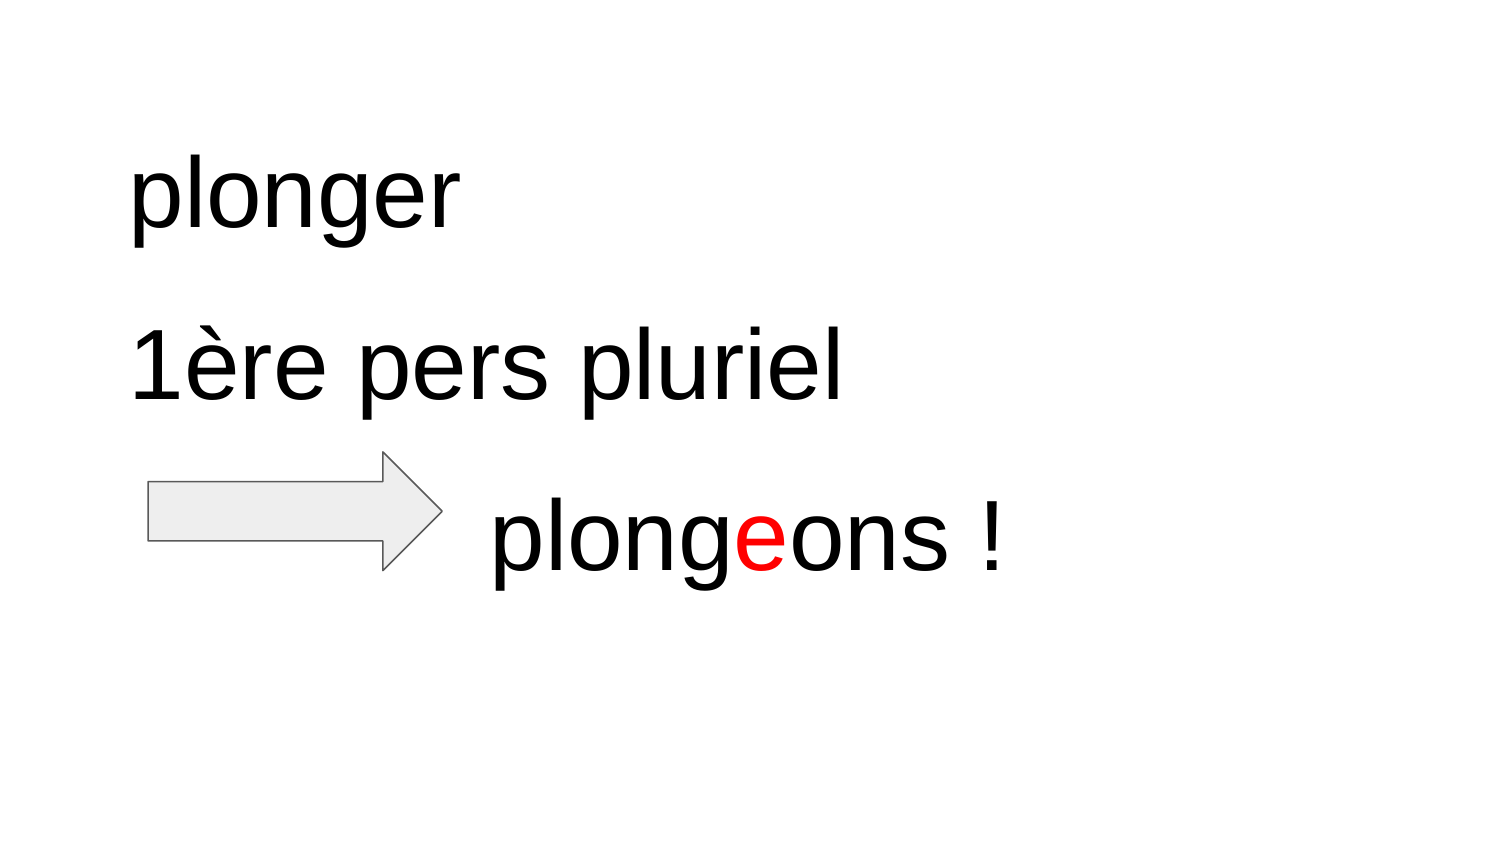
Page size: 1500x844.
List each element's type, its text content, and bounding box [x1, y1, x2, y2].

list plonger 1ère pers pluriel plongeons ! [113, 95, 1387, 749]
text_box [148, 451, 443, 571]
